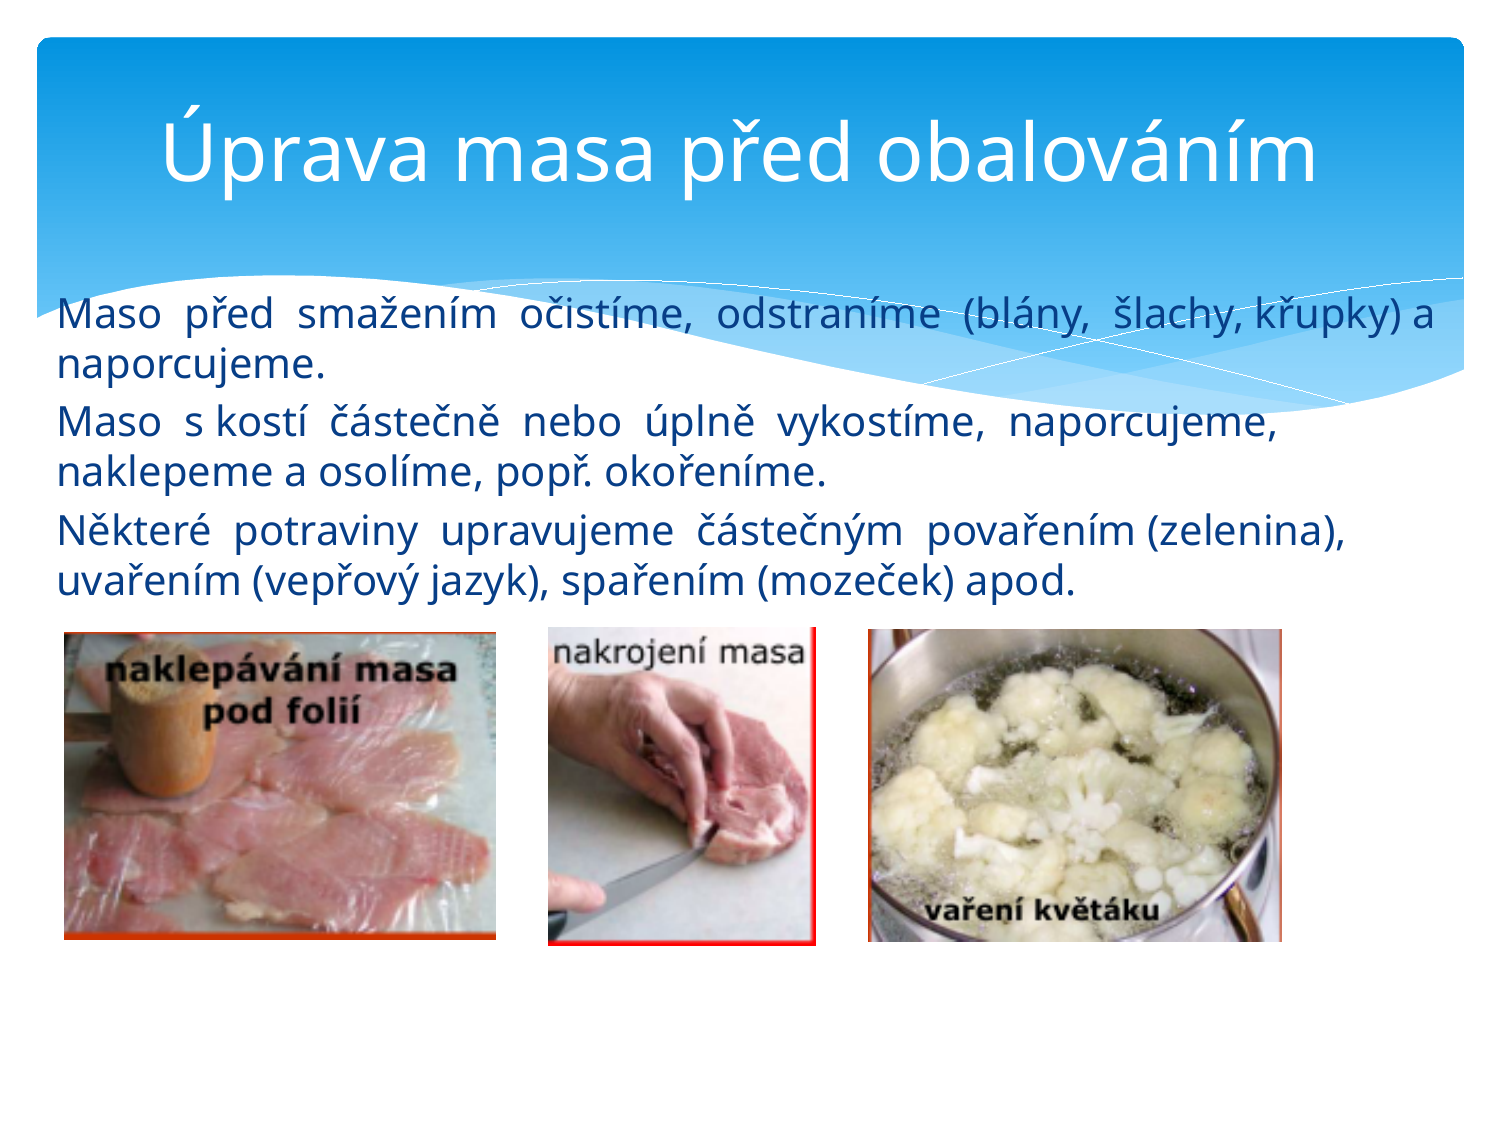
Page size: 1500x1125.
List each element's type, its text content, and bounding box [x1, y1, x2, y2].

picture [64, 632, 496, 941]
picture [867, 629, 1282, 942]
title Úprava masa před obalováním [76, 55, 1425, 244]
picture [548, 626, 816, 946]
list Maso před smažením očistíme, odstraníme (blány, šlachy, křupky) a naporcujeme. Maso s kostí částečně nebo úplně vykostíme, naporcujeme, naklepeme a osolíme, popř. okořeníme. Některé potraviny upravujeme částečným povařením (zelenina), uvařením (vepřový jazyk), spařením (mozeček) apod. [41, 278, 1459, 1041]
